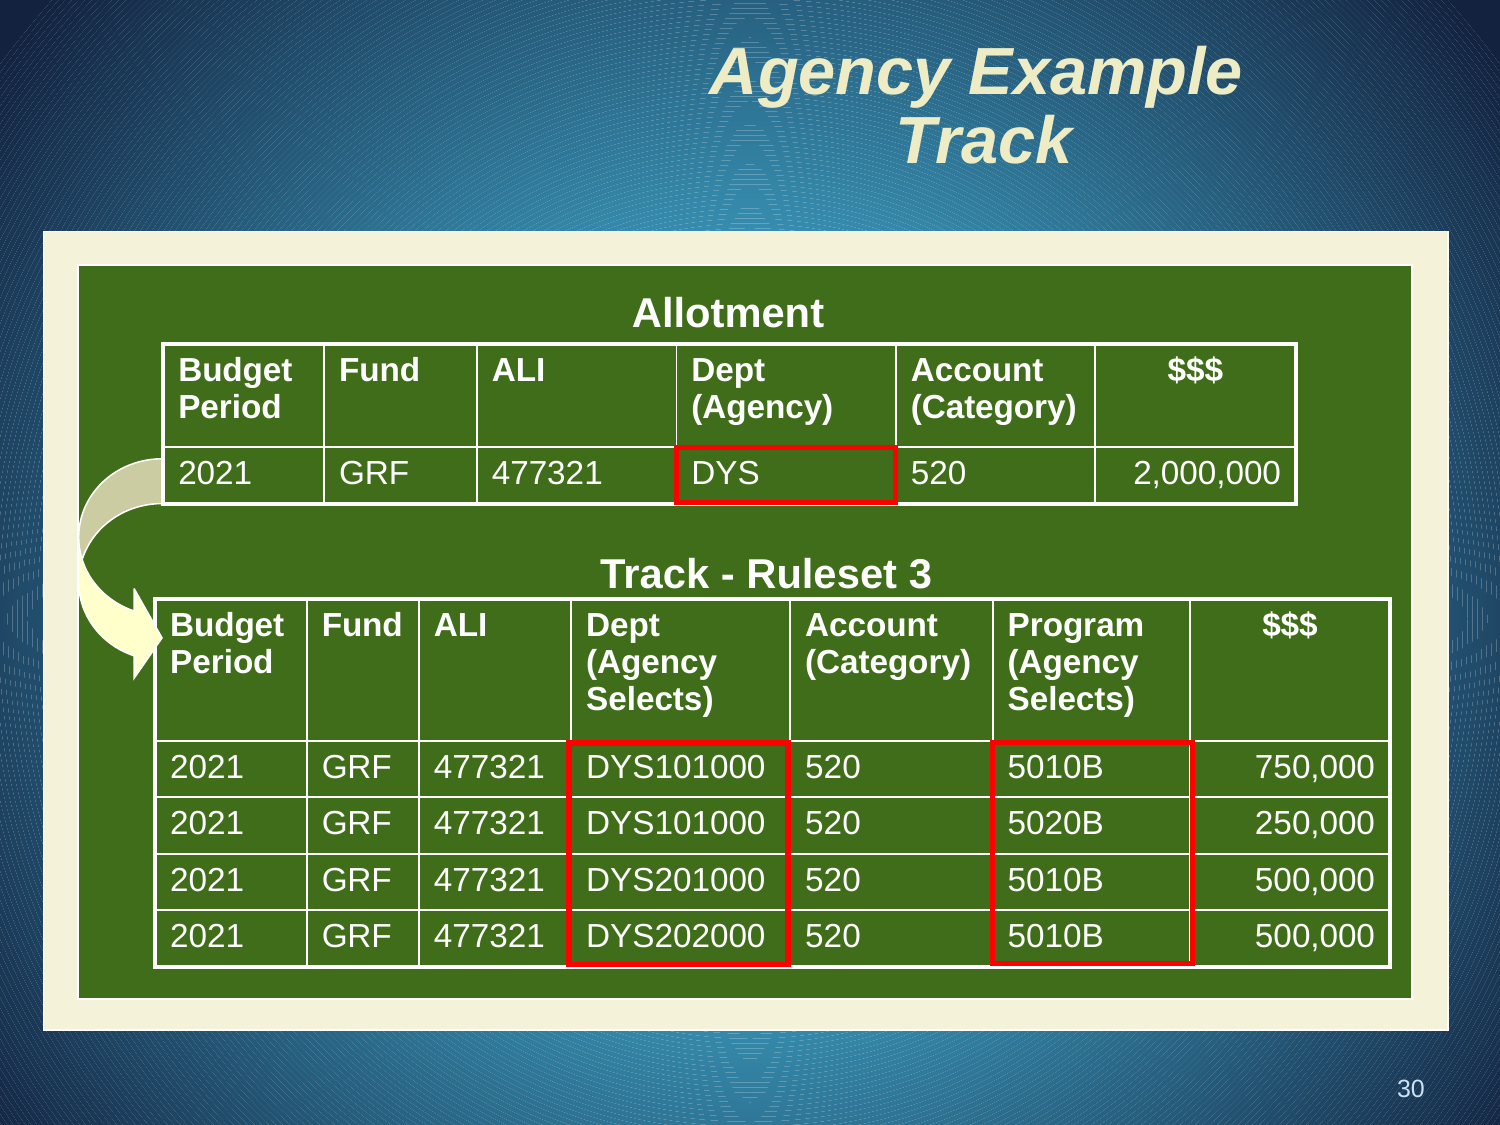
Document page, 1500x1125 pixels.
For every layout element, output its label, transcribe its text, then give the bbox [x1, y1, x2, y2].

table_cell 750,000 [1193, 742, 1388, 796]
table_cell 2021 [157, 742, 306, 796]
text_box Track [476, 97, 1492, 185]
table_header Dept (Agency) [677, 346, 895, 446]
table_header Budget Period [165, 346, 323, 446]
table_header Program (Agency Selects) [994, 601, 1189, 740]
table_cell 2021 [157, 855, 306, 909]
table_cell 477321 [420, 855, 568, 909]
text_box [77, 264, 1412, 1000]
table_header $$$ [1096, 346, 1294, 446]
table_header Fund [325, 346, 476, 446]
text_box [568, 742, 788, 965]
table_cell 520 [897, 448, 1094, 502]
table_cell GRF [308, 798, 418, 853]
table_cell GRF [308, 911, 418, 965]
table_header ALI [478, 346, 676, 446]
text_box [78, 458, 162, 679]
table_header Budget Period [157, 601, 306, 740]
slide_number 30 [1299, 1042, 1425, 1103]
text_box [43, 231, 1449, 1030]
table_cell 477321 [420, 798, 568, 853]
table_cell 2,000,000 [1096, 448, 1294, 502]
table_cell 2021 [157, 798, 306, 853]
text_box [676, 447, 896, 503]
table_cell 520 [791, 855, 992, 909]
table_cell 477321 [420, 911, 568, 965]
text_box Agency Example [467, 13, 1486, 116]
table_cell 520 [791, 798, 992, 853]
table_cell 520 [791, 742, 992, 796]
table_header $$$ [1191, 601, 1388, 740]
table_header Fund [308, 601, 418, 740]
table_header Account (Category) [897, 346, 1094, 446]
text_box Track - Ruleset 3 [150, 539, 1383, 605]
table_cell 2021 [165, 448, 323, 502]
table_cell 500,000 [1193, 855, 1388, 909]
table_cell 477321 [420, 742, 568, 796]
table_cell 500,000 [1191, 911, 1388, 965]
text_box [992, 742, 1193, 964]
table_header Account (Category) [791, 601, 992, 740]
table_cell GRF [308, 855, 418, 909]
table_header ALI [420, 601, 570, 740]
table_cell 250,000 [1193, 798, 1388, 853]
table_cell 477321 [478, 448, 676, 502]
table_header Dept (Agency Selects) [572, 601, 789, 740]
table_cell GRF [325, 448, 476, 502]
text_box Allotment [164, 278, 1292, 342]
table_cell GRF [308, 742, 418, 796]
table_cell 520 [791, 911, 992, 965]
table_cell 2021 [157, 911, 306, 965]
